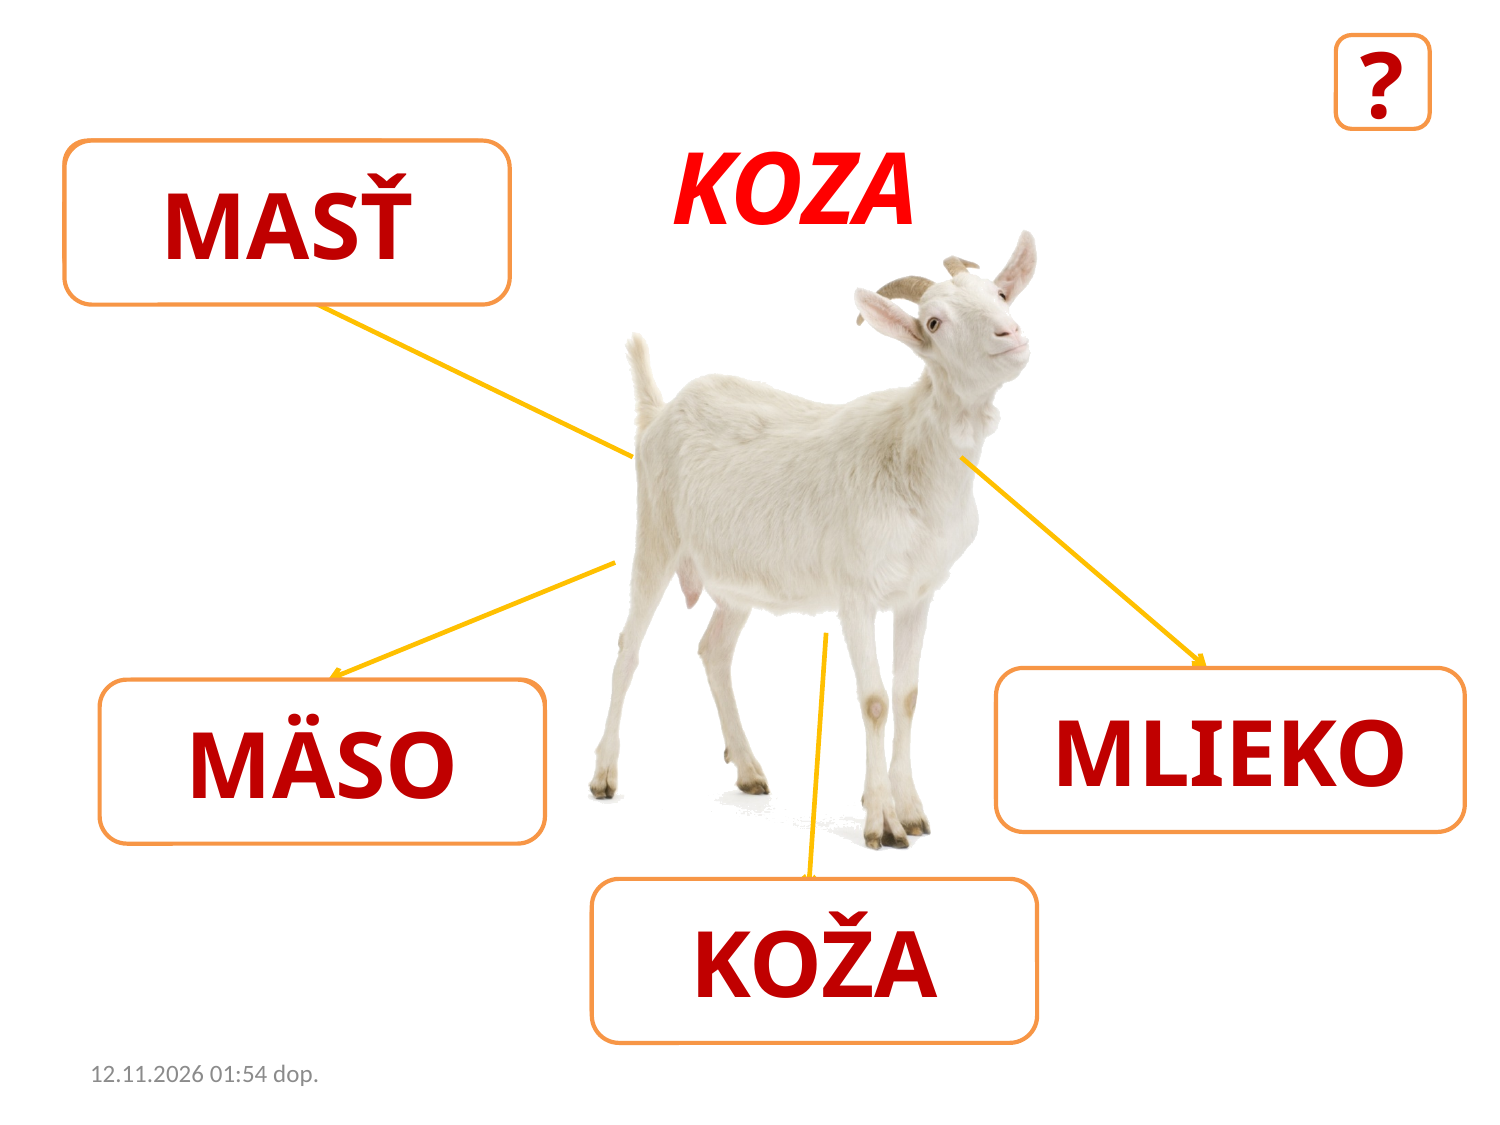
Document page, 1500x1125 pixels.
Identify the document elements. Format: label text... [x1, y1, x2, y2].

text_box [960, 456, 1208, 669]
picture [515, 198, 1199, 883]
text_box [688, 752, 947, 771]
text_box KOŽA [589, 890, 1040, 1046]
text_box MLIEKO [1203, 665, 1467, 835]
text_box MASŤ [62, 138, 512, 307]
text_box ? [1333, 32, 1432, 131]
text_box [269, 280, 633, 458]
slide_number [75, 1042, 425, 1103]
text_box KOZA [656, 117, 997, 197]
text_box MÄSO [97, 677, 510, 846]
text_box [327, 562, 616, 680]
